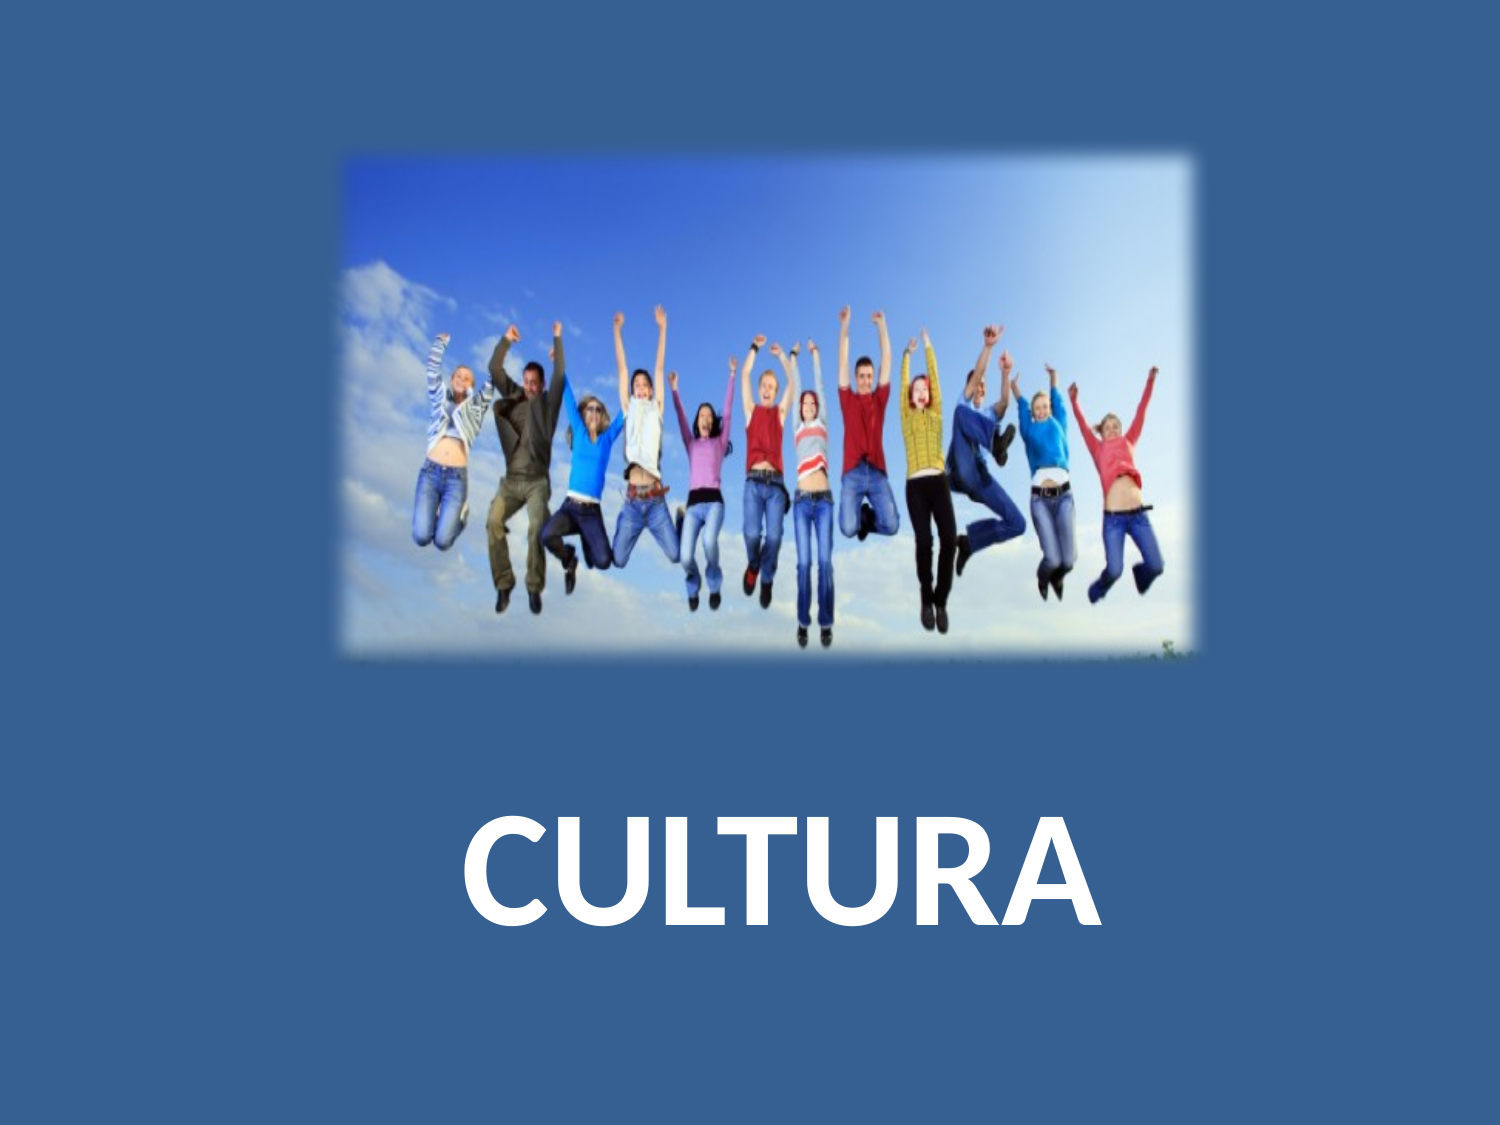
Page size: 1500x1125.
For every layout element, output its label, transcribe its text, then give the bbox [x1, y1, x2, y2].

text_box CULTURA [446, 751, 1118, 967]
picture [324, 136, 1210, 670]
